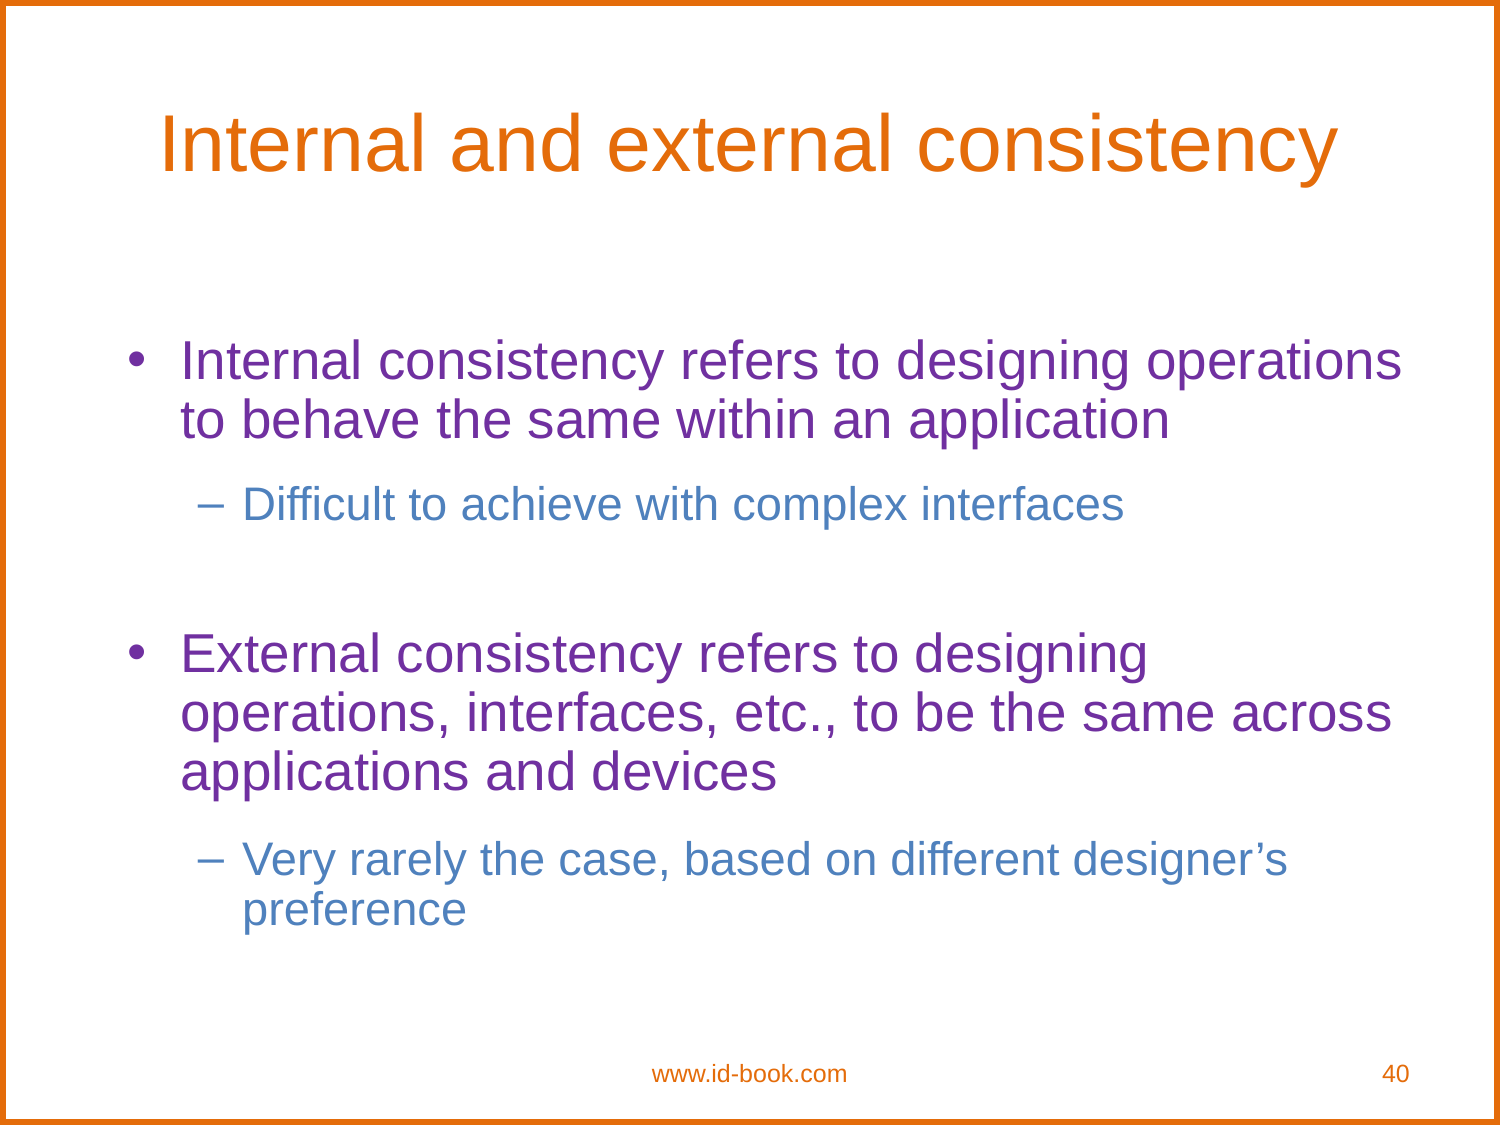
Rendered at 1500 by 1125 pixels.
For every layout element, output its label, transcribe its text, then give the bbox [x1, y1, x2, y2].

title Internal and external consistency [75, 45, 1425, 233]
footer www.id-book.com [512, 1042, 988, 1103]
slide_number 40 [1074, 1042, 1425, 1103]
list Internal consistency refers to designing operations to behave the same within an application Difficult to achieve with complex interfaces External consistency refers to designing operations, interfaces, etc., to be the same across applications and devices Very rarely the case, based on different designer’s preference [112, 324, 1425, 1000]
